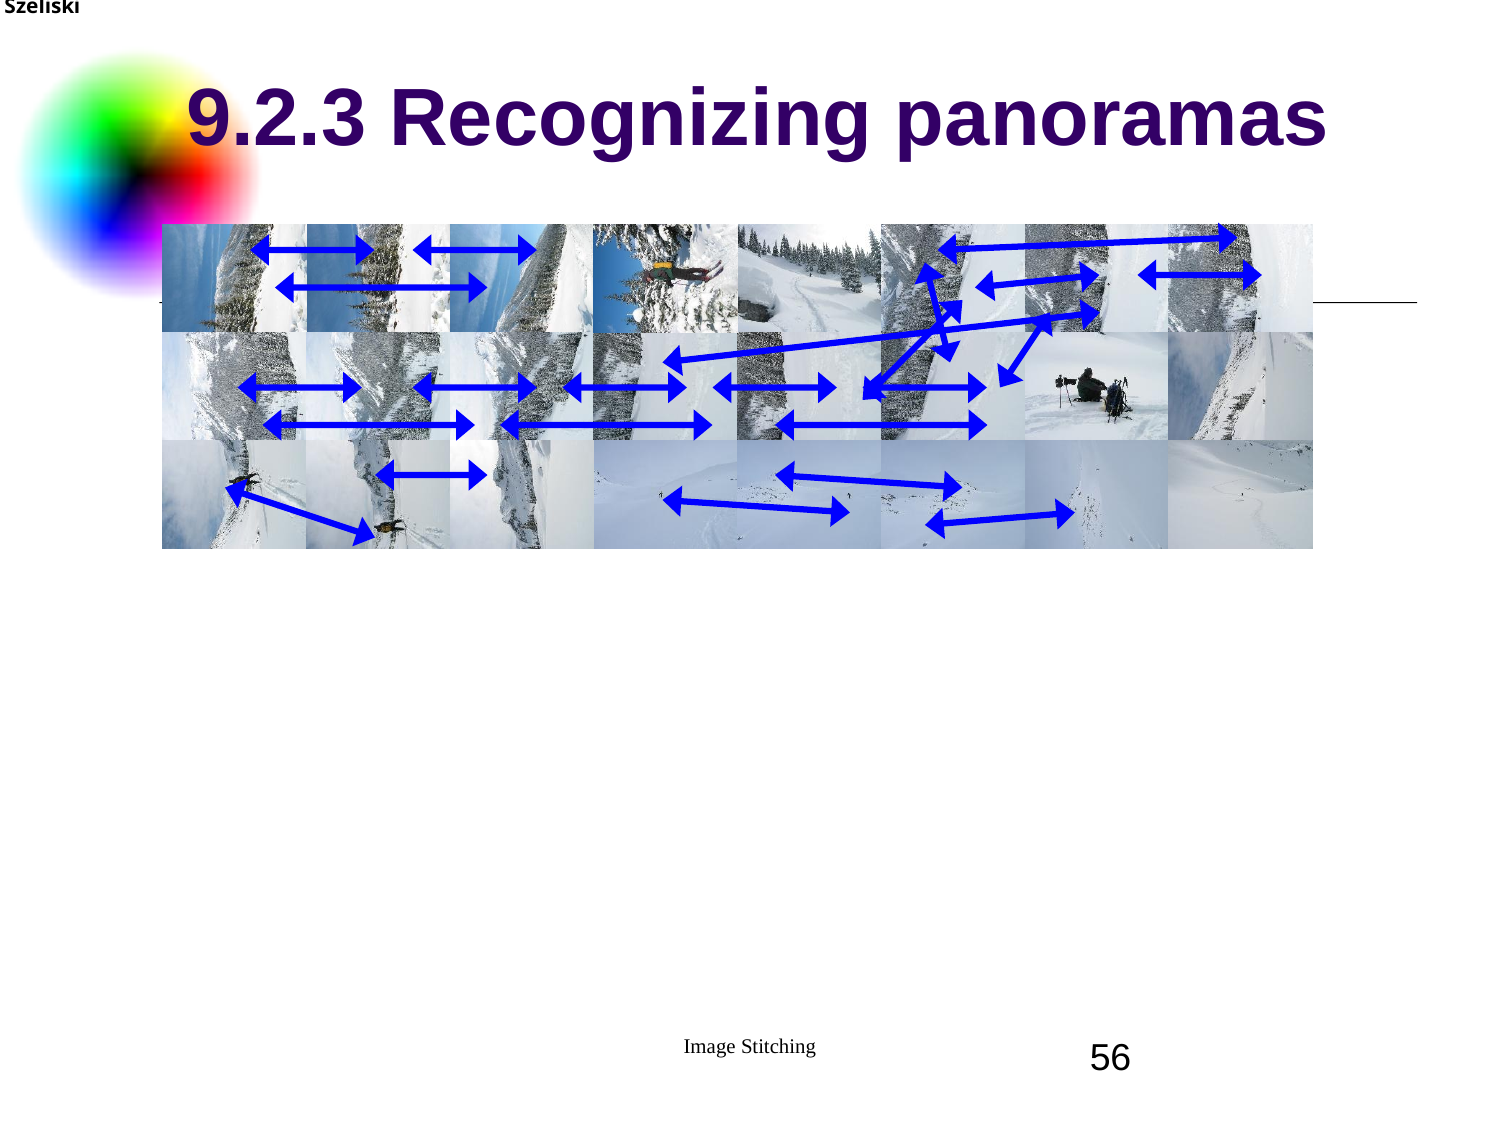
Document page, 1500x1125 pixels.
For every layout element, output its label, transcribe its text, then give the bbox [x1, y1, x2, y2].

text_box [162, 224, 1313, 549]
slide_number 56 [1074, 1025, 1388, 1100]
footer Image Stitching [450, 1025, 1050, 1100]
picture [0, 42, 272, 318]
title 9.2.3 Recognizing panoramas [171, 54, 1500, 268]
